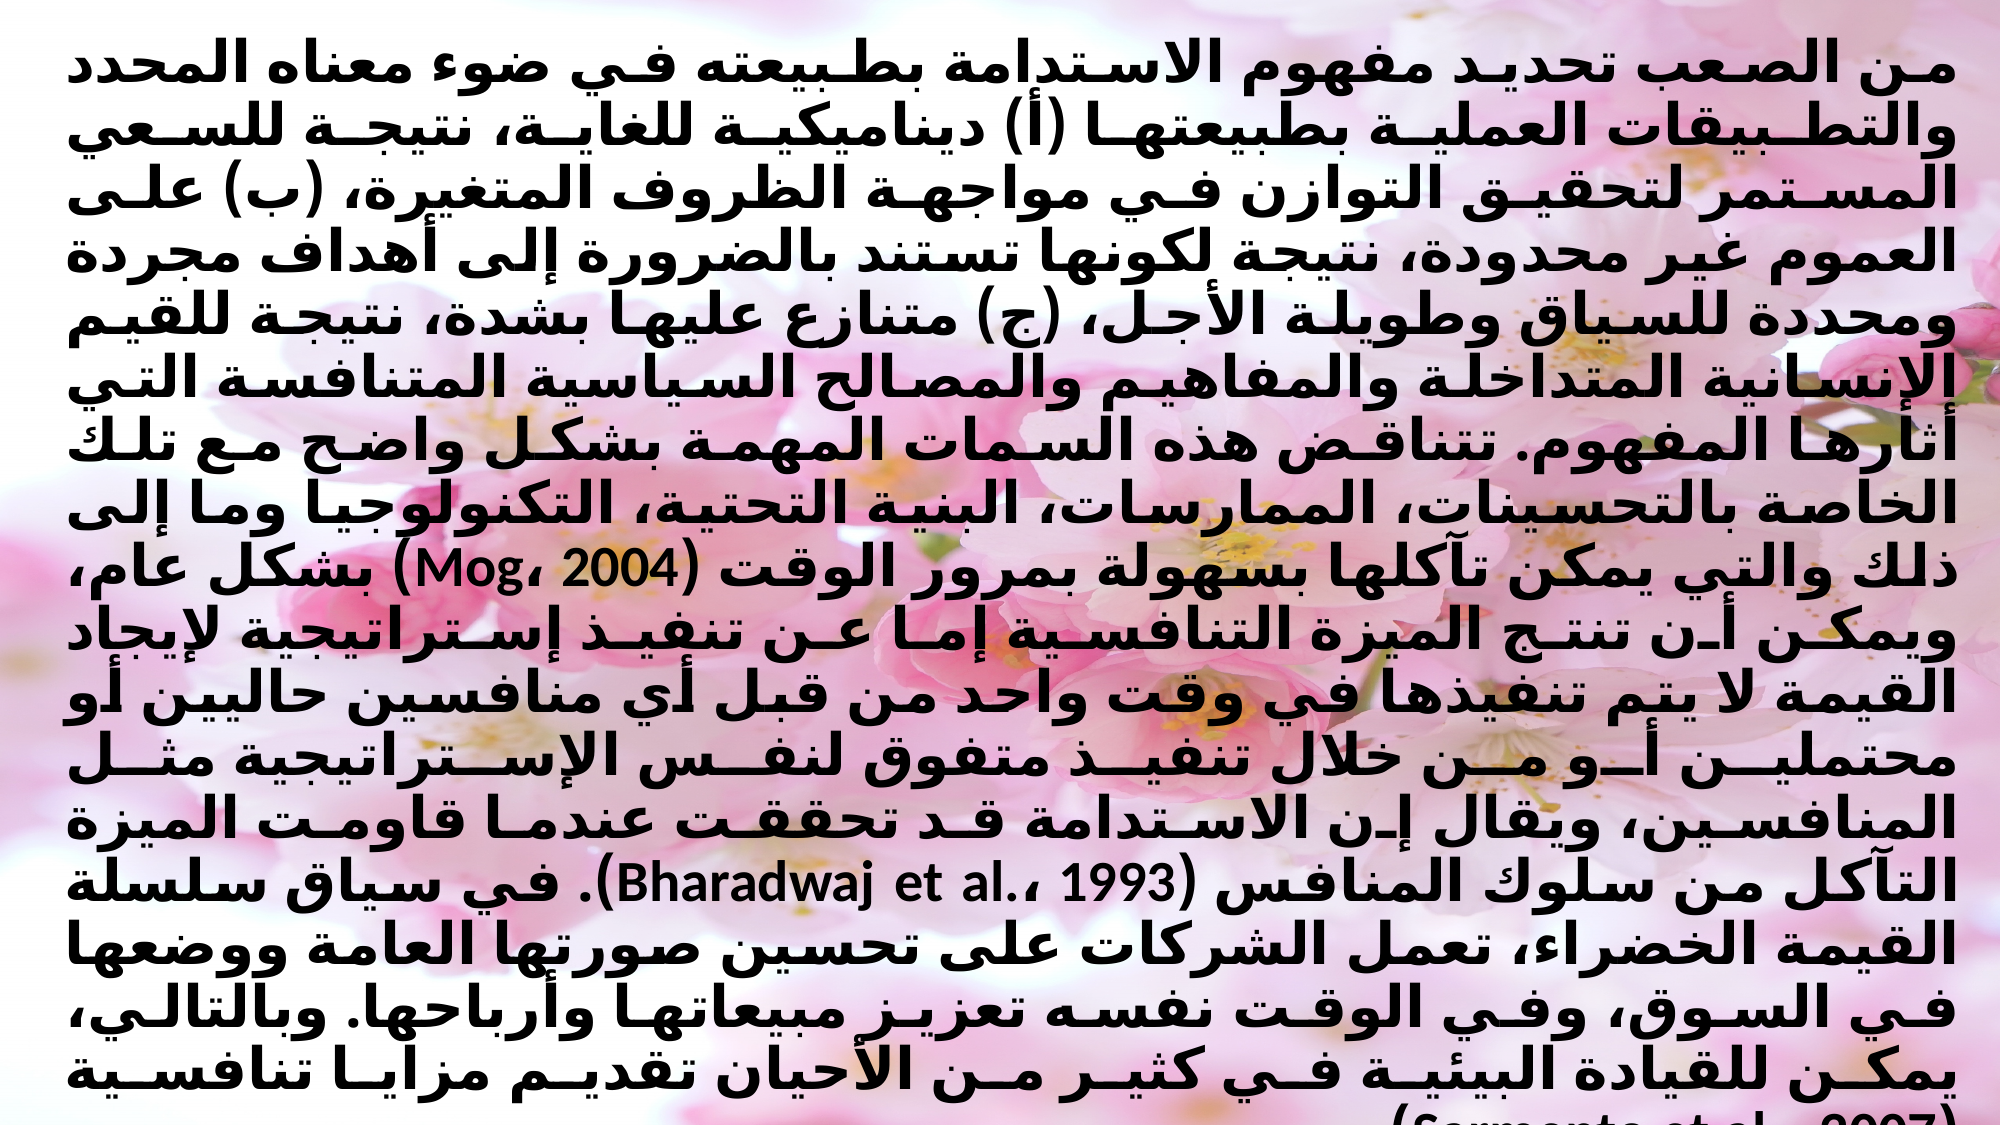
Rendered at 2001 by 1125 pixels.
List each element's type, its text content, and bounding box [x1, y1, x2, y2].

list من الصعب تحديد مفهوم الاستدامة بطبيعته في ضوء معناه المحدد والتطبيقات العملية بطبيعتها (أ) ديناميكية للغاية، نتيجة للسعي المستمر لتحقيق التوازن في مواجهة الظروف المتغيرة، (ب) على العموم غير محدودة، نتيجة لكونها تستند بالضرورة إلى أهداف مجردة ومحددة للسياق وطويلة الأجل، (ج) متنازع عليها بشدة، نتيجة للقيم الإنسانية المتداخلة والمفاهيم والمصالح السياسية المتنافسة التي أثارها المفهوم. تتناقض هذه السمات المهمة بشكل واضح مع تلك الخاصة بالتحسينات، الممارسات، البنية التحتية، التكنولوجيا وما إلى ذلك والتي يمكن تآكلها بسهولة بمرور الوقت (Mog، 2004) بشكل عام، ويمكن أن تنتج الميزة التنافسية إما عن تنفيذ إستراتيجية لإيجاد القيمة لا يتم تنفيذها في وقت واحد من قبل أي منافسين حاليين أو محتملين أو من خلال تنفيذ متفوق لنفس الإستراتيجية مثل المنافسين، ويقال إن الاستدامة قد تحققت عندما قاومت الميزة التآكل من سلوك المنافس (Bharadwaj et al.، 1993). في سياق سلسلة القيمة الخضراء، تعمل الشركات على تحسين صورتها العامة ووضعها في السوق، وفي الوقت نفسه تعزيز مبيعاتها وأرباحها. وبالتالي، يمكن للقيادة البيئية في كثير من الأحيان تقديم مزايا تنافسية (Sarmento et al.، 2007). [50, 24, 1975, 1075]
